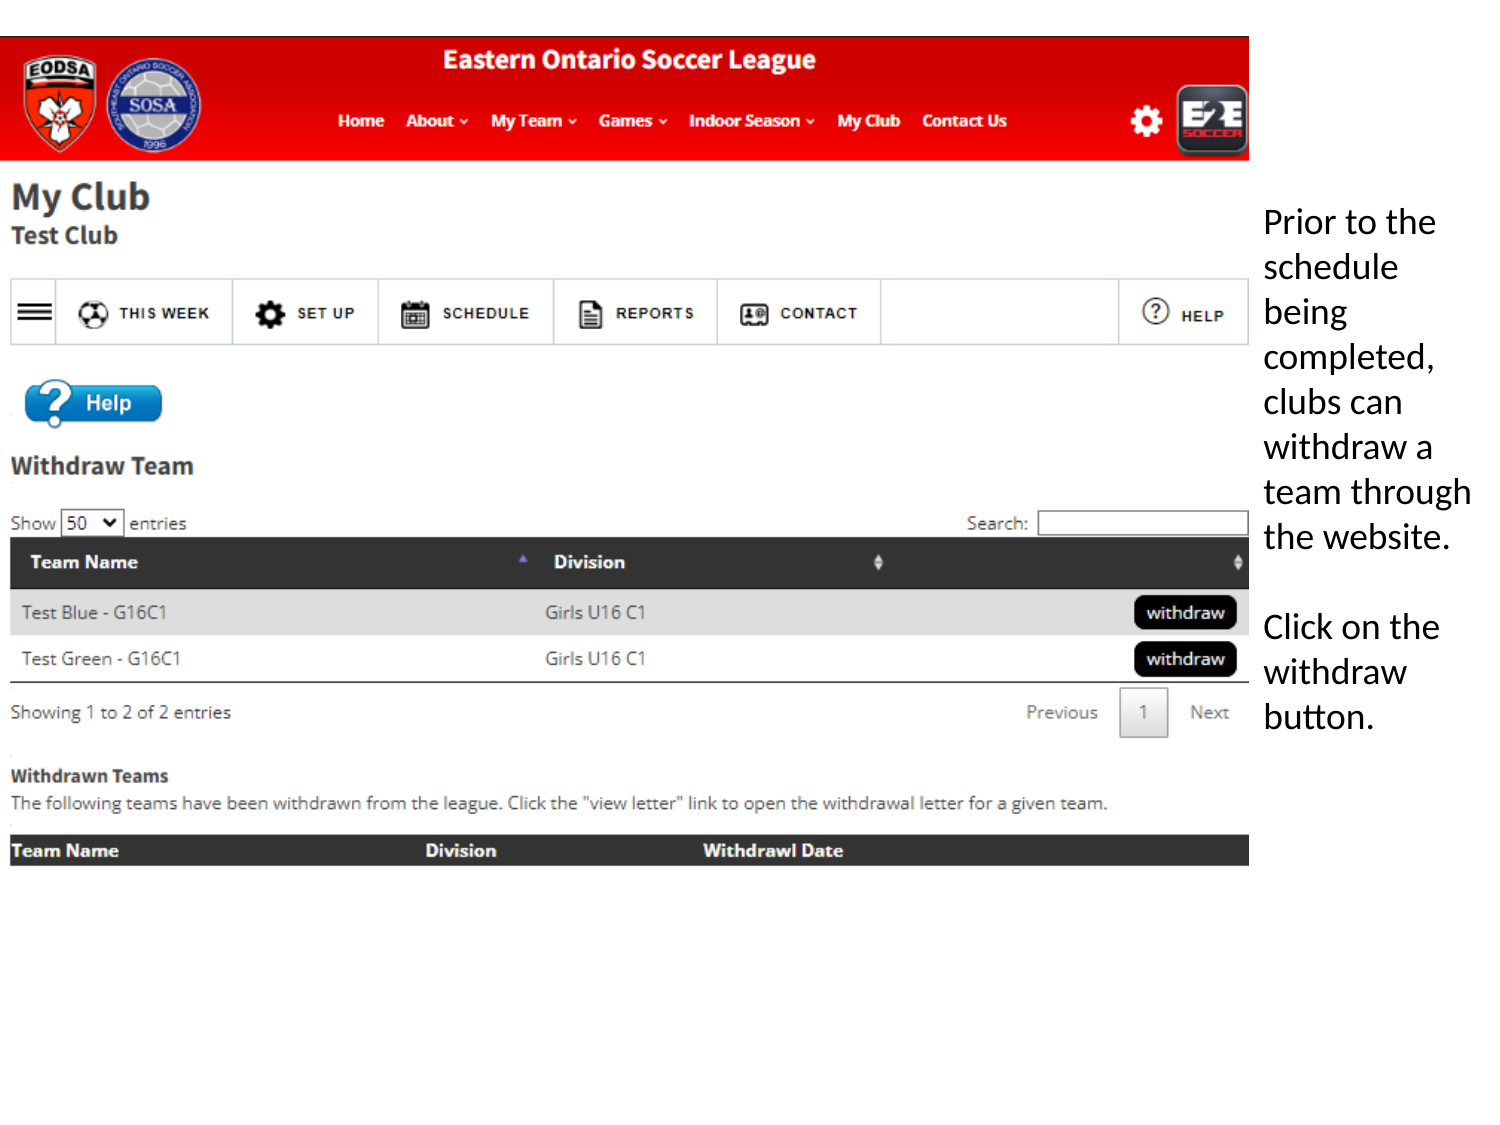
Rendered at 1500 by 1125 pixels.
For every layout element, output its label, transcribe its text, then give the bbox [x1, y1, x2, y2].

picture [0, 36, 1249, 936]
text_box Prior to the schedule being completed, clubs can withdraw a team through the website. Click on the withdraw button. [1249, 189, 1500, 789]
